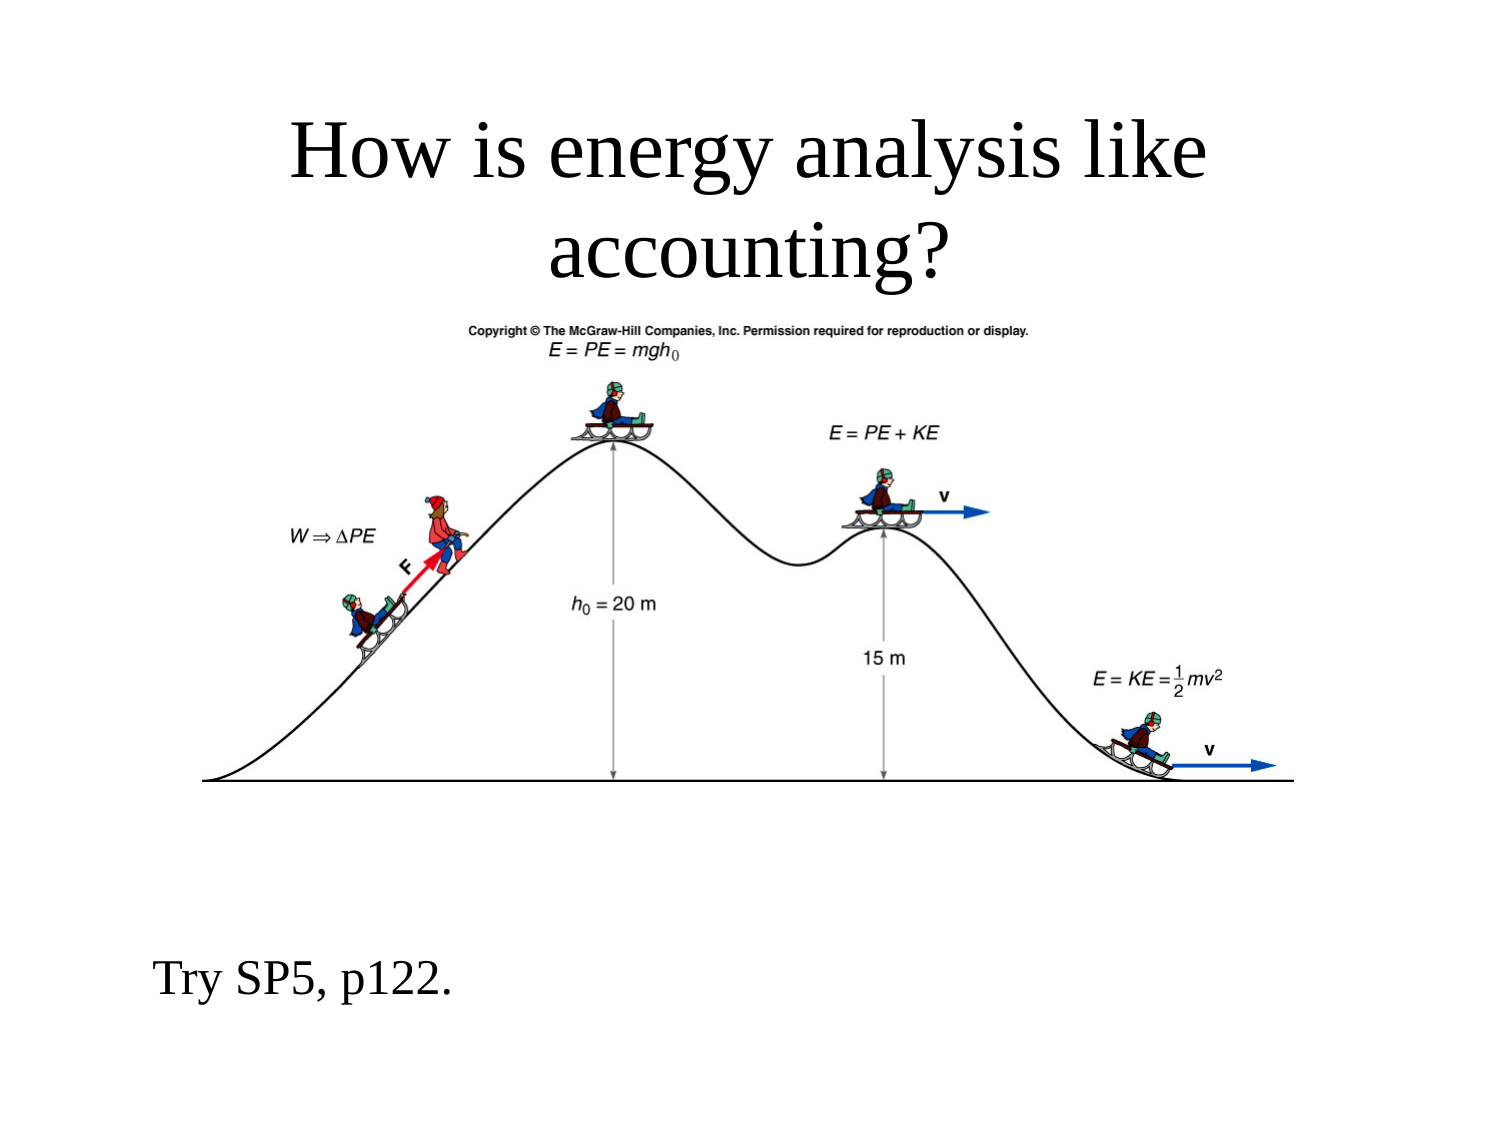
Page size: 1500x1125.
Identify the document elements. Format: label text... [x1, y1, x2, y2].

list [199, 324, 1296, 785]
title How is energy analysis like accounting? [112, 99, 1388, 288]
text_box Try SP5, p122. [137, 937, 638, 1013]
